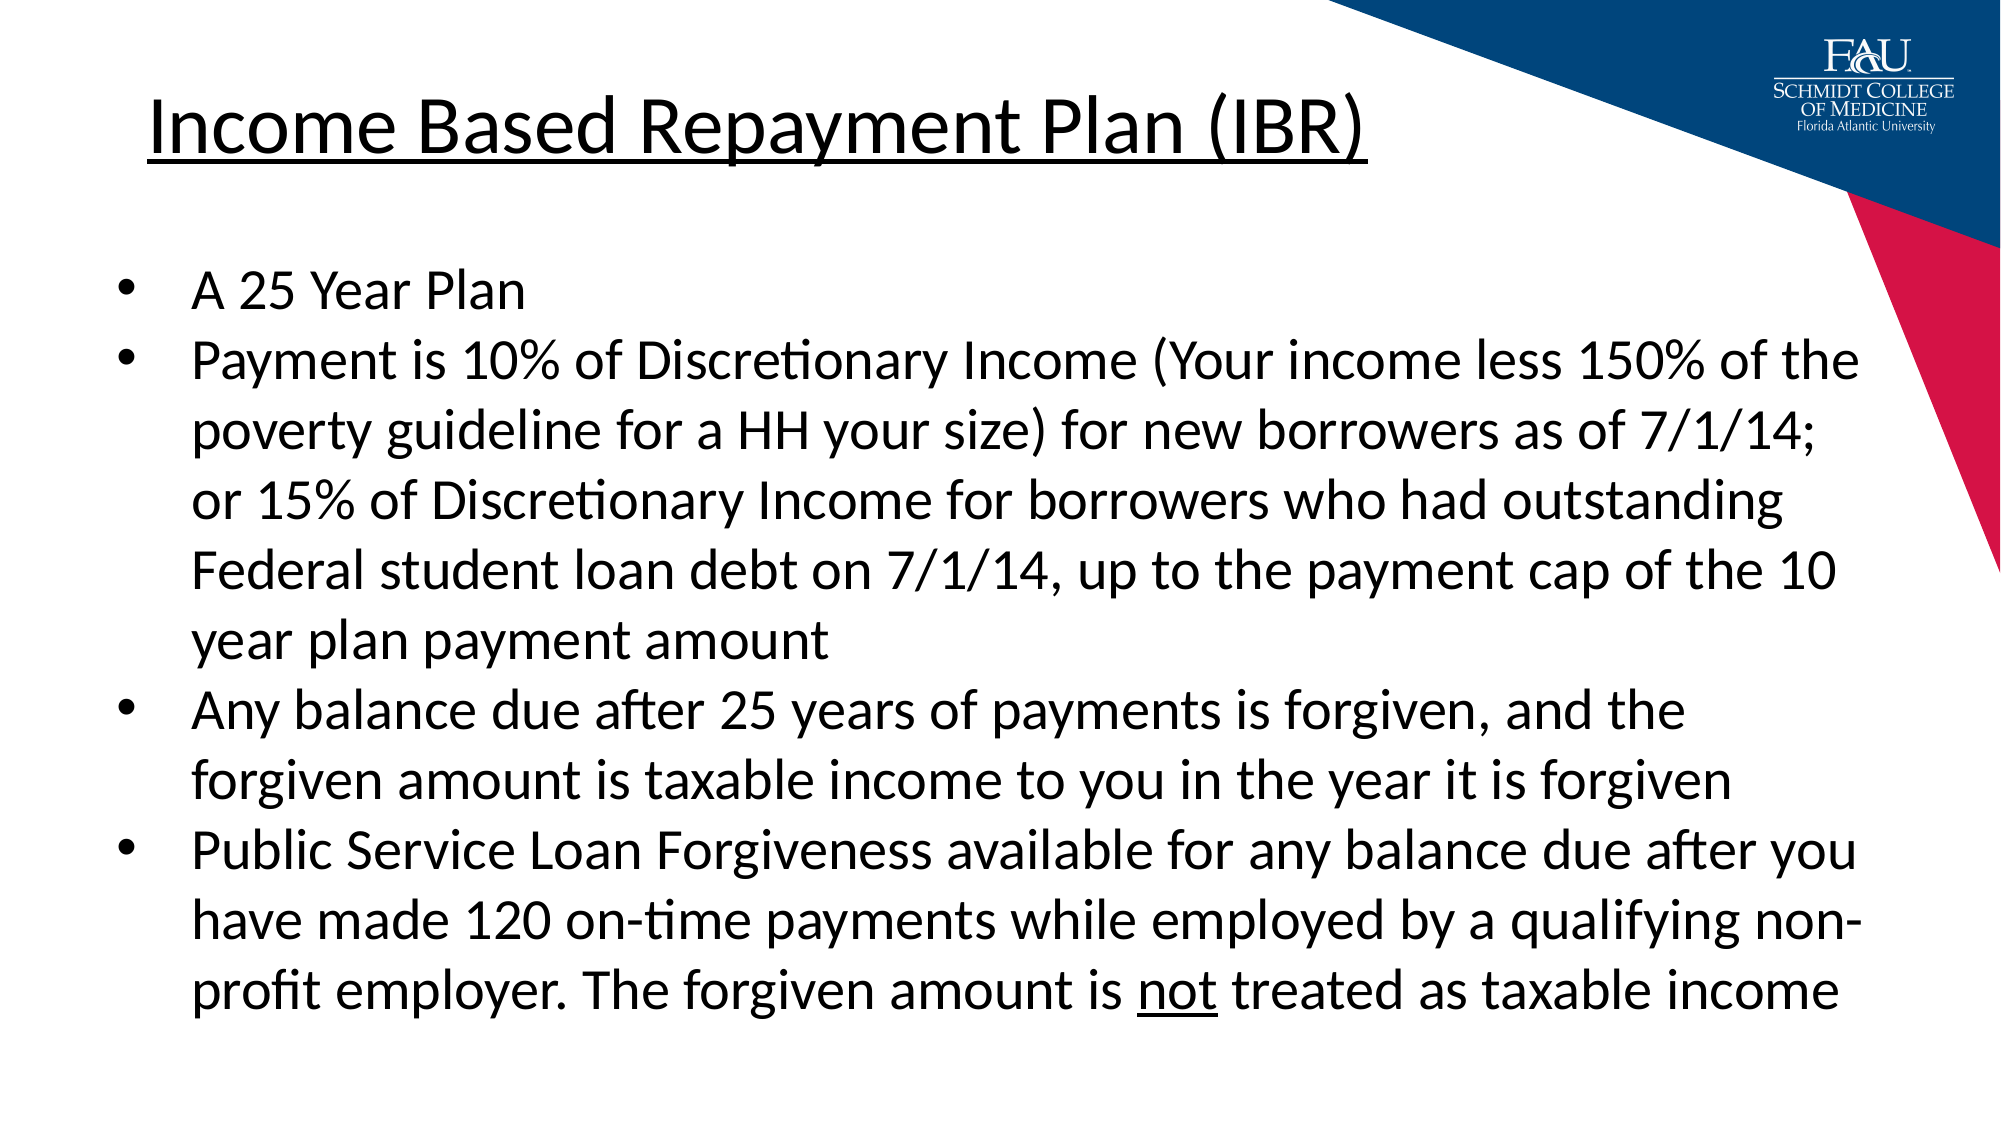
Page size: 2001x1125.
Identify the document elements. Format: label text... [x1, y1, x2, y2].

picture [1774, 39, 1954, 134]
text_box A 25 Year Plan Payment is 10% of Discretionary Income (Your income less 150% of the poverty guideline for a HH your size) for new borrowers as of 7/1/14; or 15% of Discretionary Income for borrowers who had outstanding Federal student loan debt on 7/1/14, up to the payment cap of the 10 year plan payment amount Any balance due after 25 years of payments is forgiven, and the forgiven amount is taxable income to you in the year it is forgiven Public Service Loan Forgiveness available for any balance due after you have made 120 on-time payments while employed by a qualifying non-profit employer. The forgiven amount is not treated as taxable income [101, 243, 1892, 1116]
text_box Income Based Repayment Plan (IBR) [101, 62, 1414, 178]
